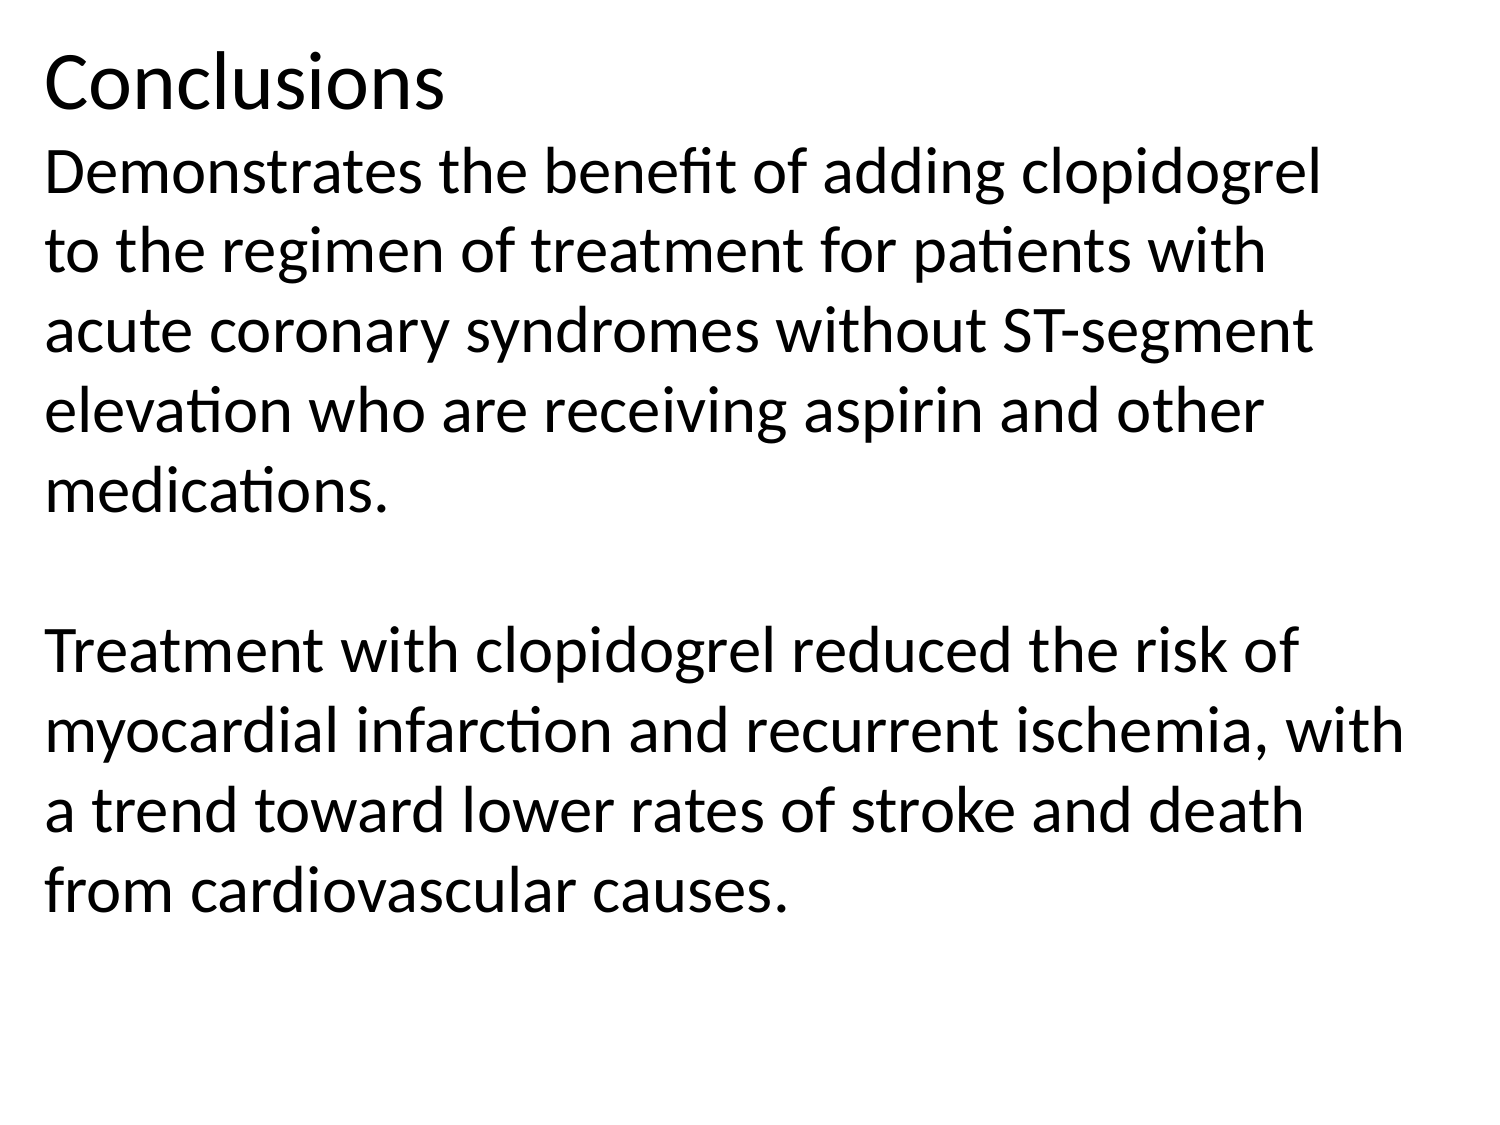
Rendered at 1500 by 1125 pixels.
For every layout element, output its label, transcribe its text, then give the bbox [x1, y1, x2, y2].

text_box Conclusions Demonstrates the benefit of adding clopidogrel to the regimen of treatment for patients with acute coronary syndromes without ST-segment elevation who are receiving aspirin and other medications. Treatment with clopidogrel reduced the risk of myocardial infarction and recurrent ischemia, with a trend toward lower rates of stroke and death from cardiovascular causes. [29, 19, 1459, 1125]
